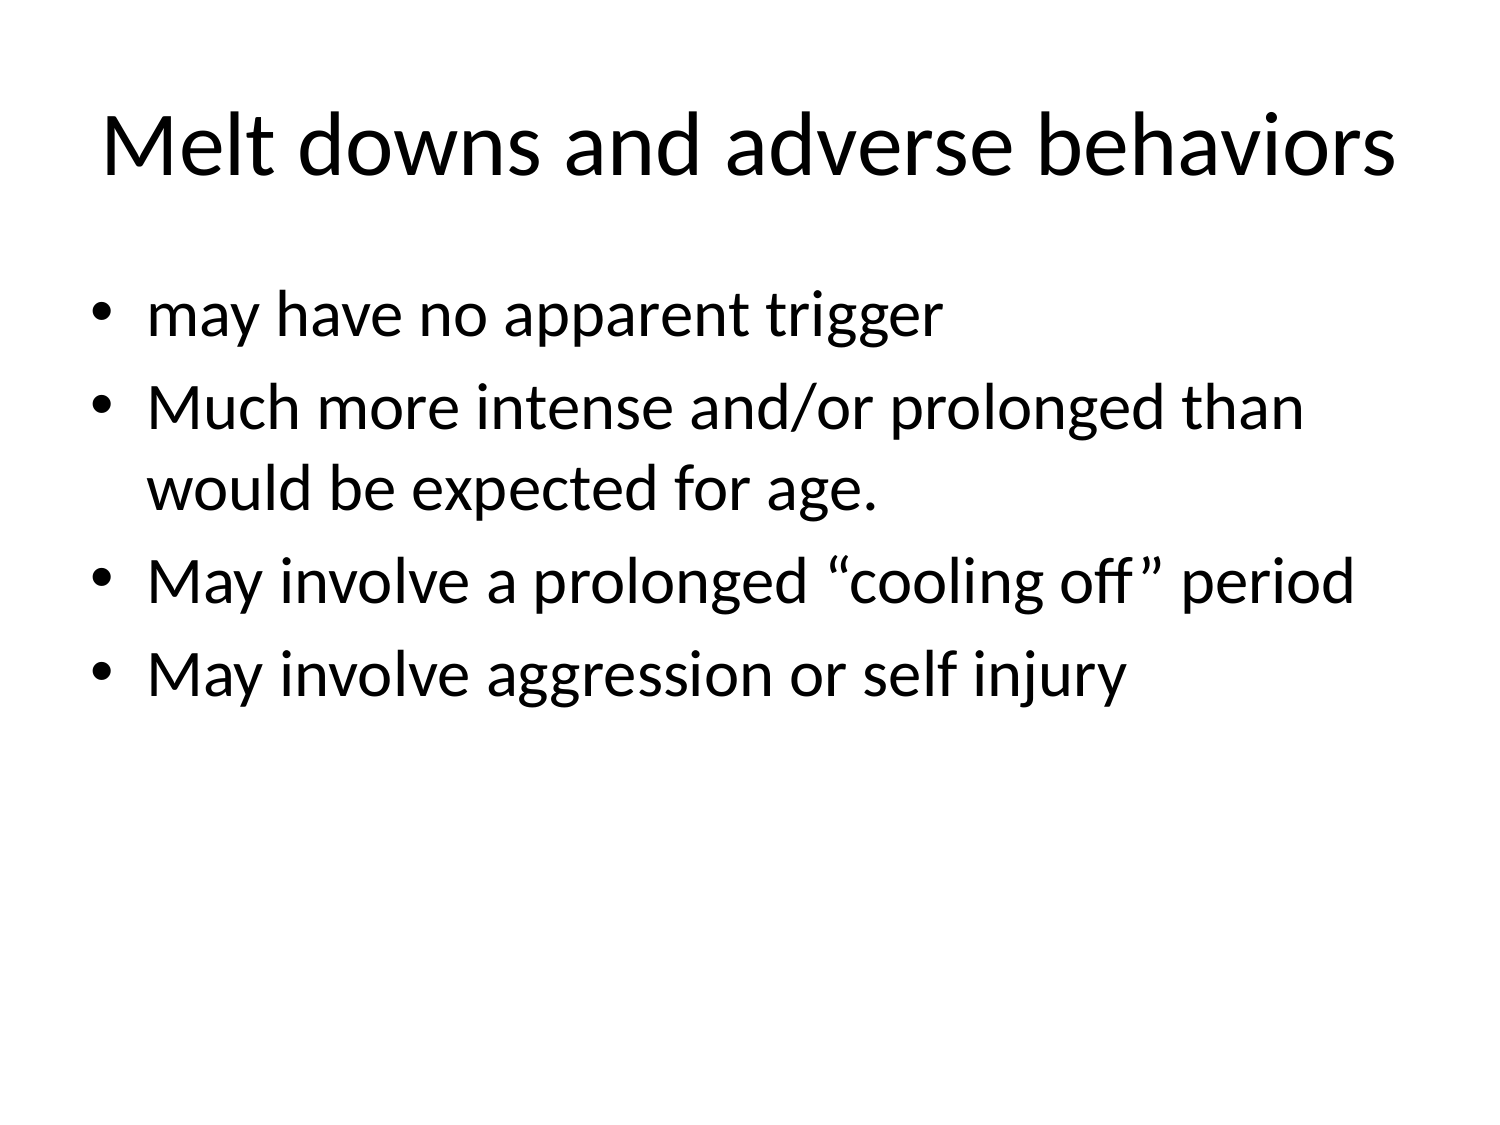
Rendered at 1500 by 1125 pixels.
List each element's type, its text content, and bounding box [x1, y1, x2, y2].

list may have no apparent trigger Much more intense and/or prolonged than would be expected for age. May involve a prolonged “cooling off” period May involve aggression or self injury [75, 262, 1425, 1005]
title Melt downs and adverse behaviors [75, 45, 1425, 233]
